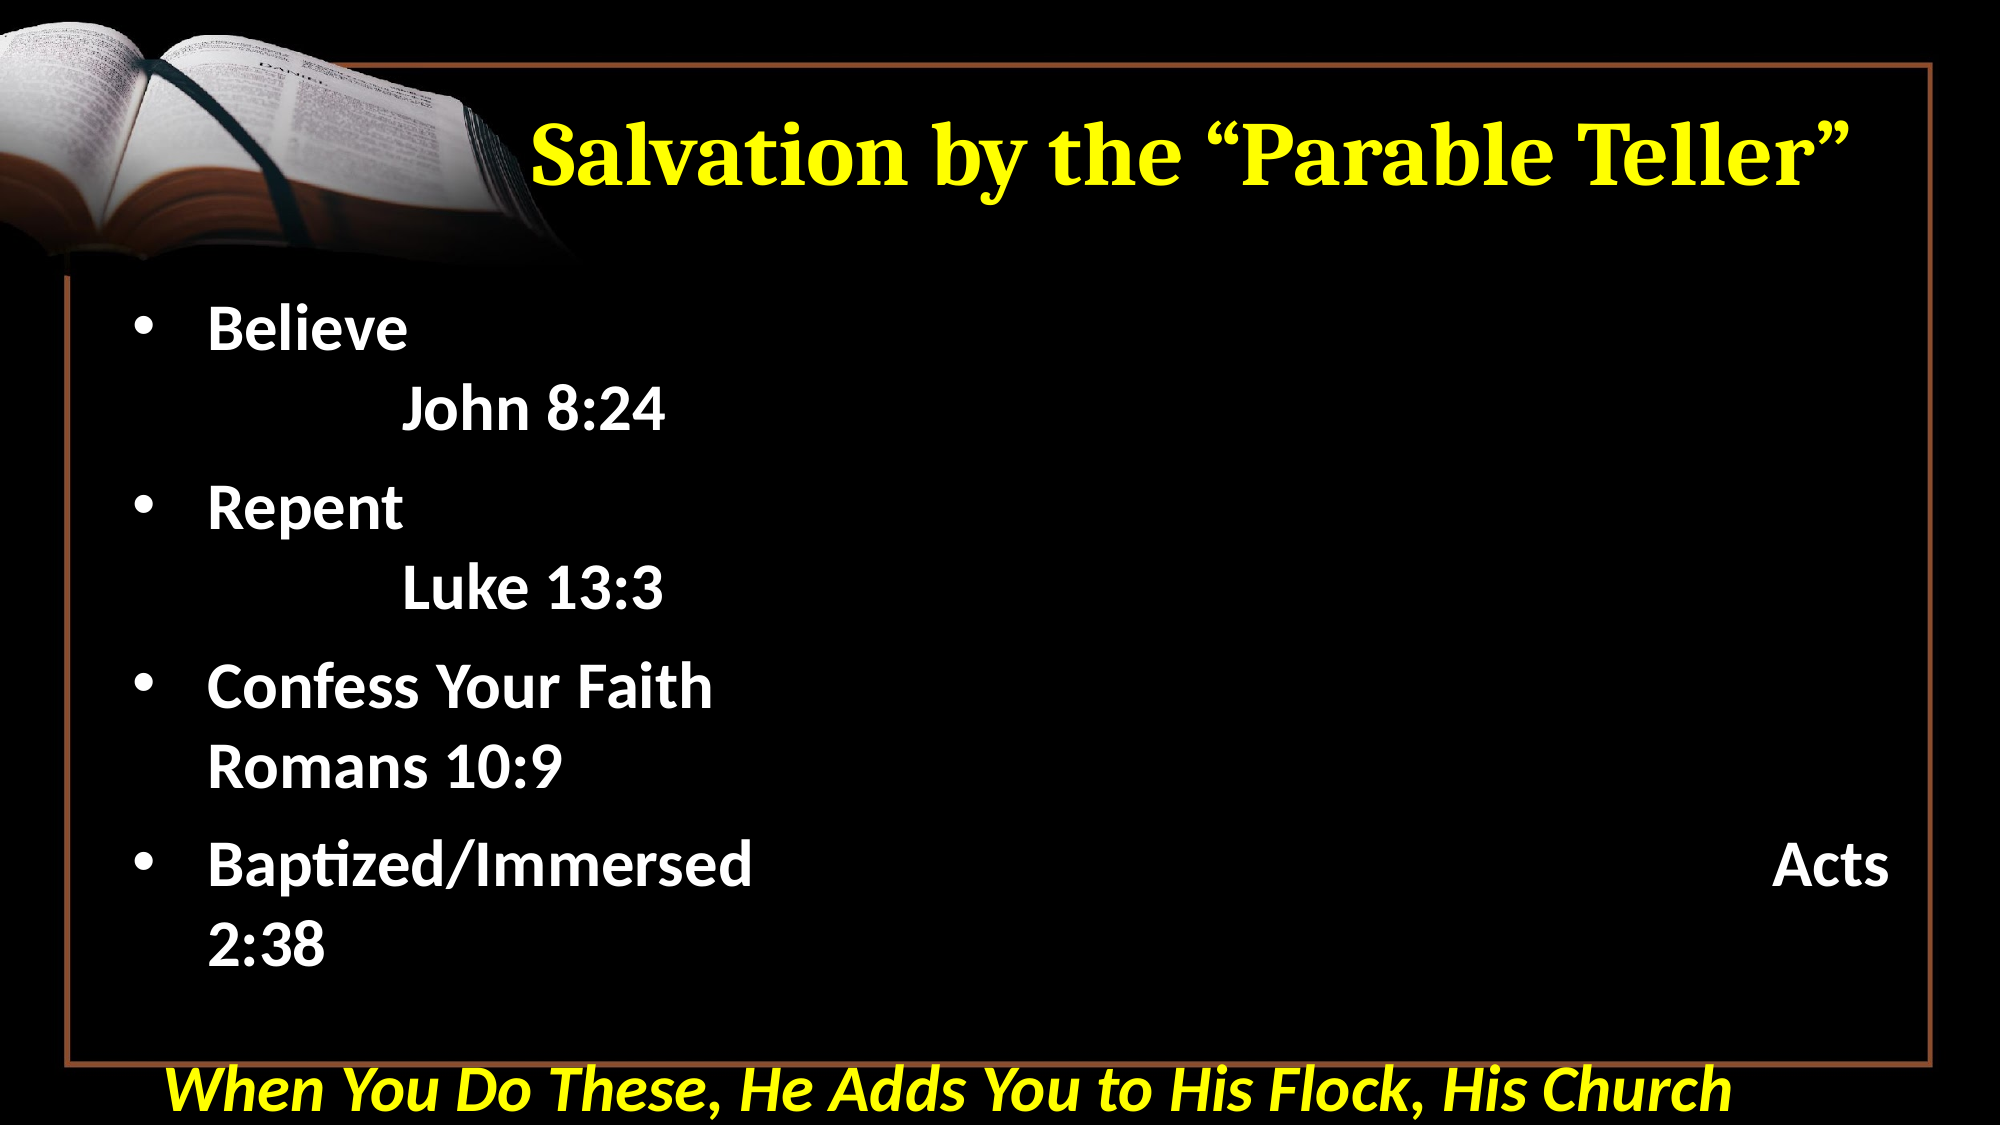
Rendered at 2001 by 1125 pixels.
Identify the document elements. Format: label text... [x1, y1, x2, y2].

text_box Believe John 8:24 Repent Luke 13:3 Confess Your Faith Romans 10:9 Baptized/Immersed Acts 2:38 When You Do These, He Adds You to His Flock, His Church As a Christian, Live Faithfully Until You Die Rev. 2:10 [117, 276, 1906, 1125]
picture [0, 0, 2000, 1125]
title Salvation by the “Parable Teller” [434, 33, 1952, 277]
